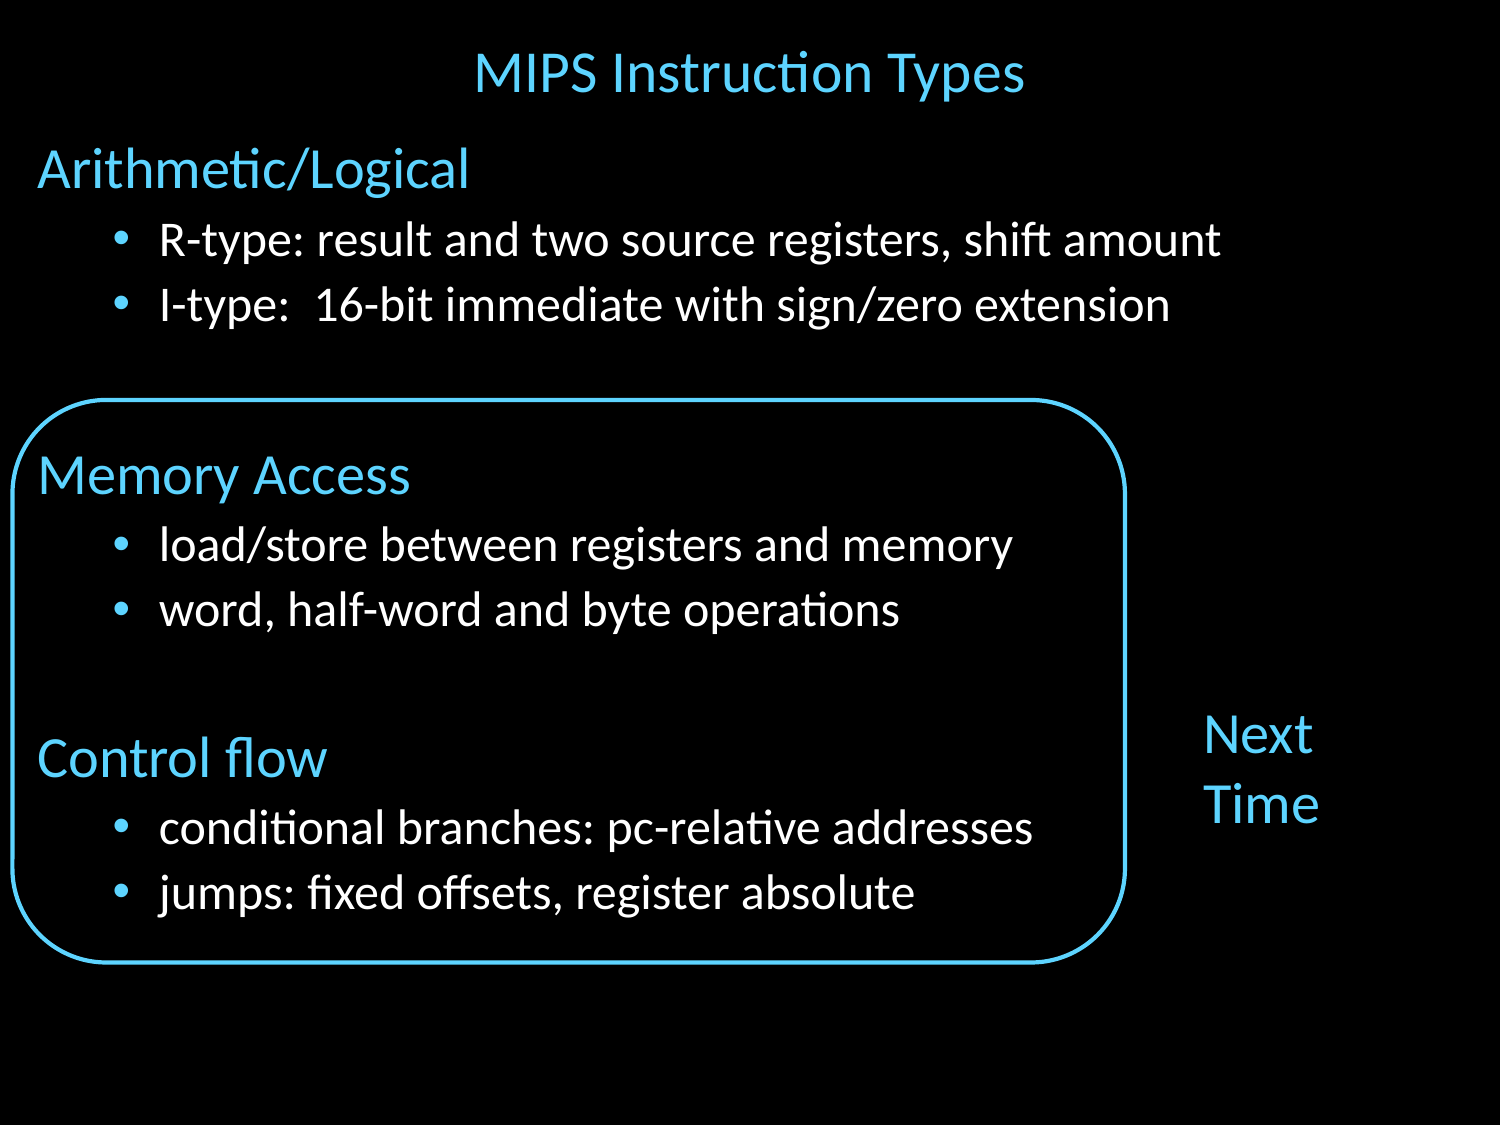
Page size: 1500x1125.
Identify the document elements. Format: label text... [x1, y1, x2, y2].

text_box Next Time [1188, 687, 1336, 843]
title MIPS Instruction Types [37, 24, 1463, 113]
text_box [10, 397, 1128, 965]
list Arithmetic/Logical R-type: result and two source registers, shift amount I-type: 16-bit immediate with sign/zero extension Memory Access load/store between registers and memory word, half-word and byte operations Control flow conditional branches: pc-relative addresses jumps: fixed offsets, register absolute [37, 137, 1463, 1063]
